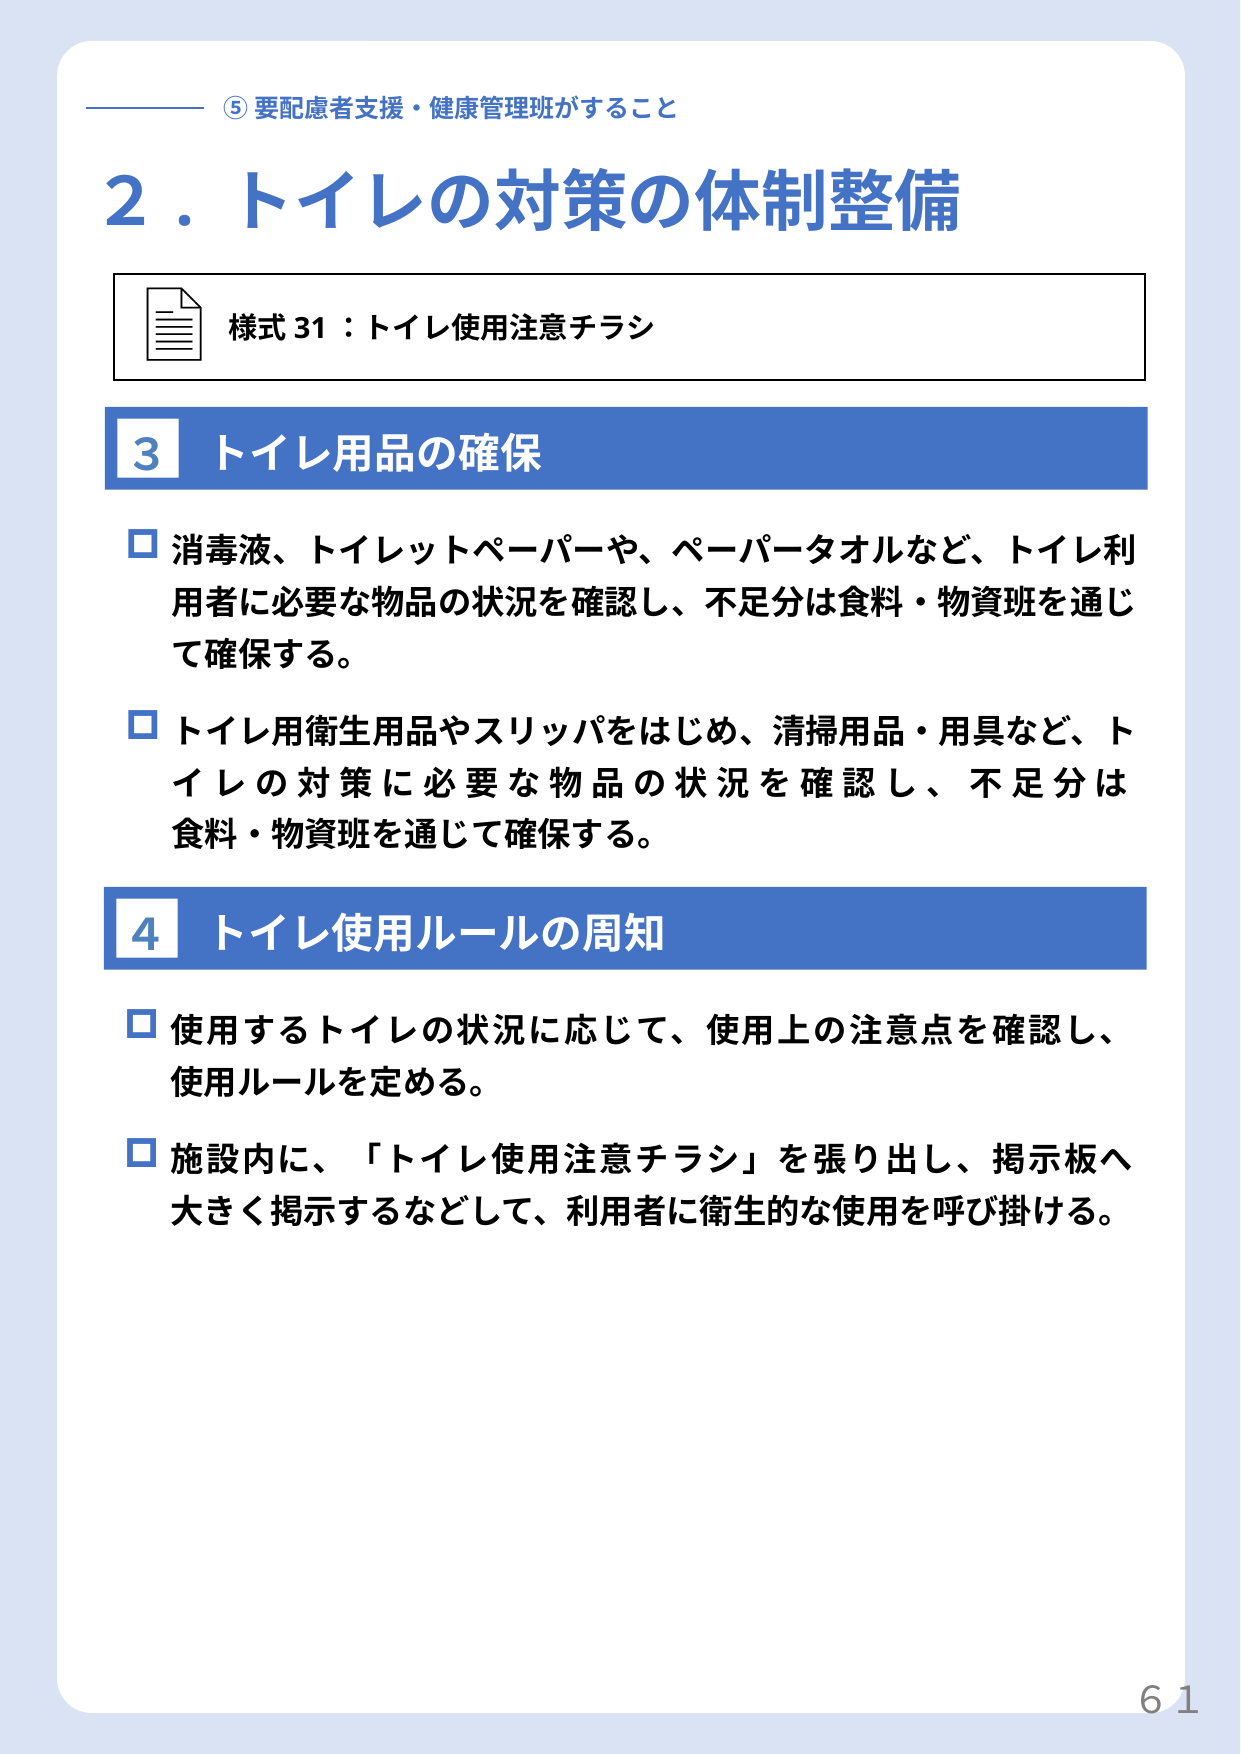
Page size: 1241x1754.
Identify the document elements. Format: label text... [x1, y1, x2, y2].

text_box ２. トイレの対策の体制整備 [90, 156, 1241, 239]
text_box 使用するトイレの状況に応じて、使用上の注意点を確認し、 使用ルールを定める。 施設内に、「トイレ使用注意チラシ」を張り出し、掲示板へ 大きく掲示するなどして、利用者に衛生的な使用を呼び掛ける。 [121, 995, 1137, 1230]
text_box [113, 273, 1145, 380]
text_box ６１ [1108, 1669, 1231, 1729]
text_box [104, 406, 1148, 490]
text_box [103, 886, 1147, 970]
text_box 消毒液、トイレットペーパーや、ペーパータオルなど、トイレ利用者に必要な物品の状況を確認し、不足分は食料・物資班を通じて確保する。 トイレ用衛生用品やスリッパをはじめ、清掃用品・用具など、トイレの対策に必要な物品の状況を確認し、不足分は 食料・物資班を通じて確保する。 [122, 515, 1138, 854]
